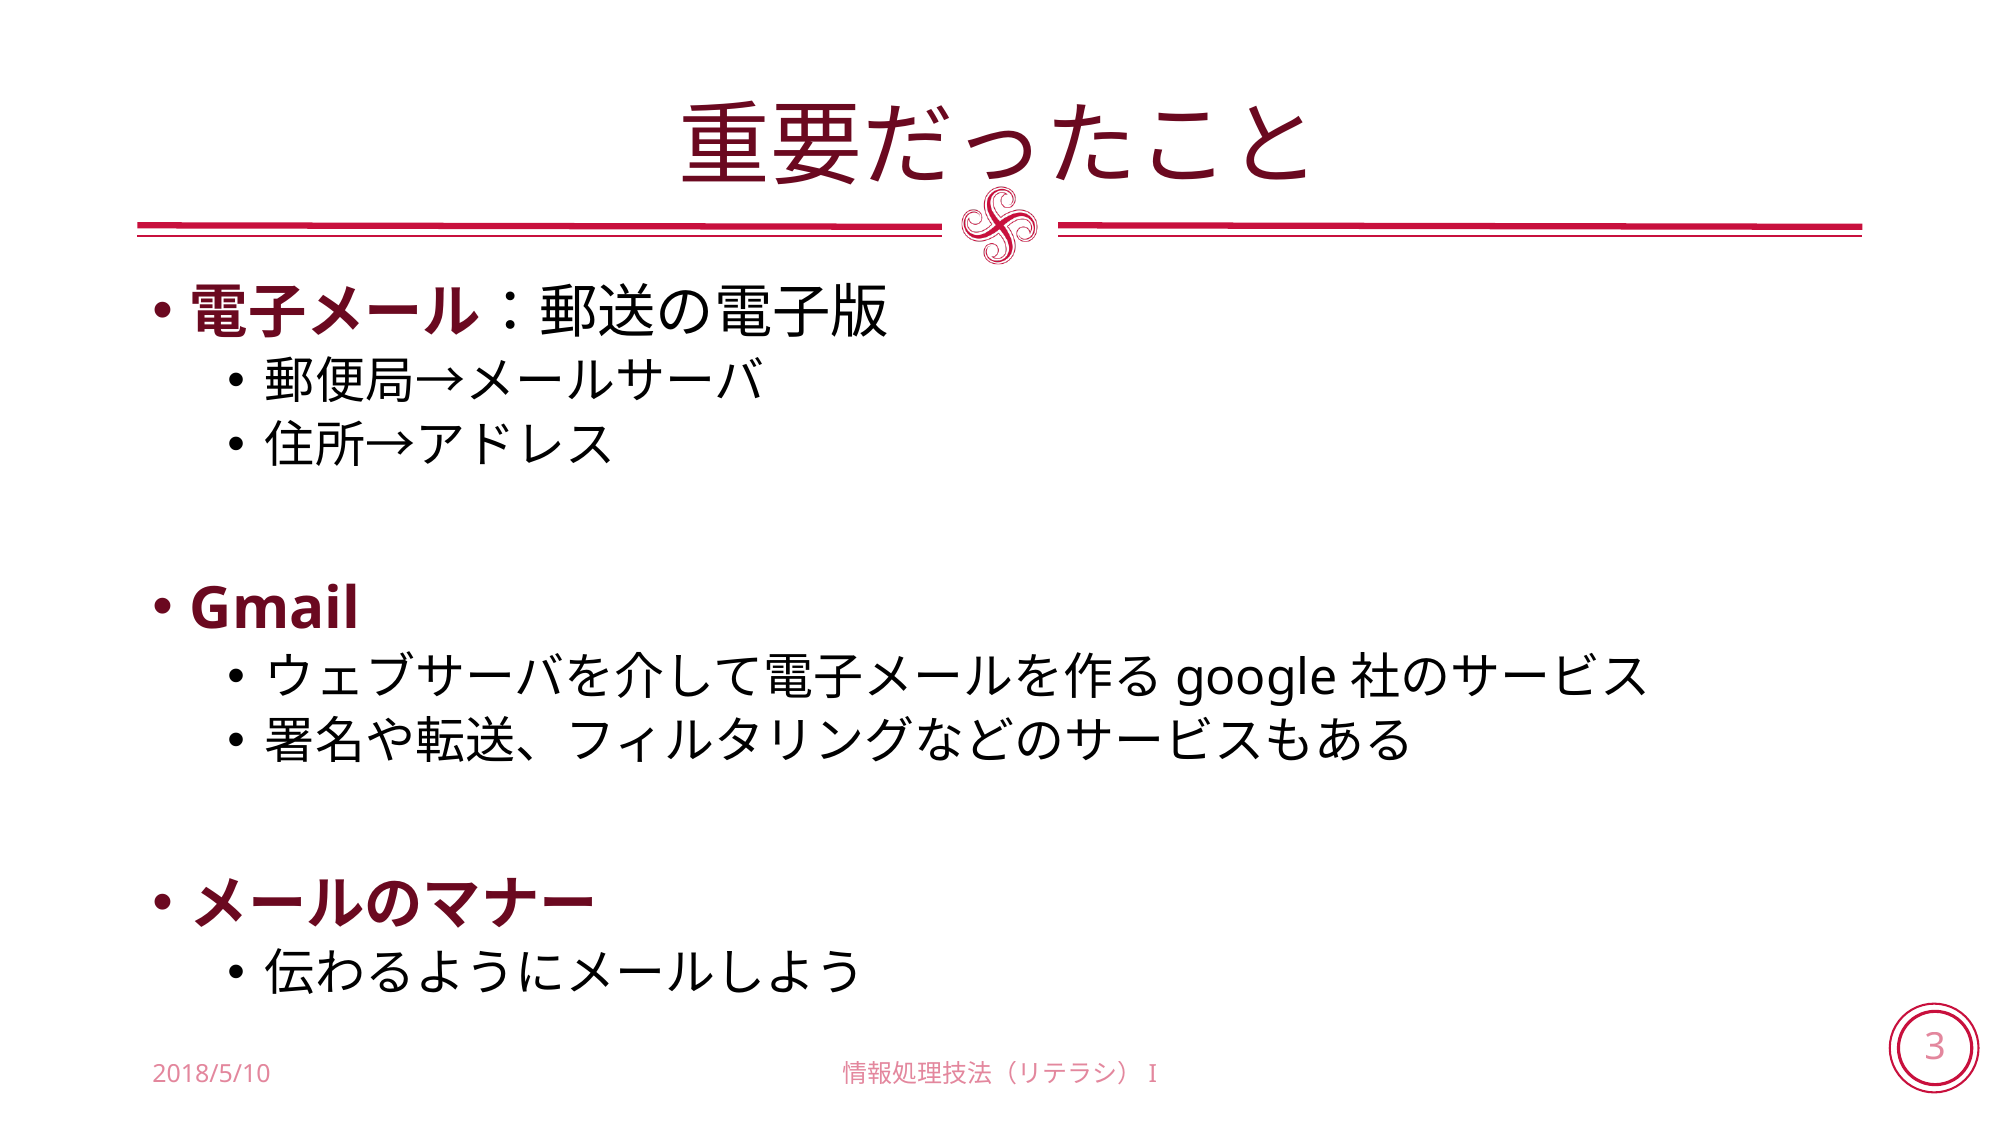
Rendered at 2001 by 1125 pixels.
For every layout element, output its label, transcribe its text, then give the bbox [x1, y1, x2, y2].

picture [959, 237, 1041, 268]
footer 情報処理技法（リテラシ）I [662, 1042, 1338, 1103]
list 電子メール：郵送の電子版 郵便局→メールサーバ 住所→アドレス Gmail ウェブサーバを介して電子メールを作るgoogle社のサービス 署名や転送、フィルタリングなどのサービスもある メールのマナー 伝わるようにメールしよう [137, 274, 1863, 1076]
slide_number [137, 1042, 588, 1103]
title 重要だったこと [137, 59, 1863, 237]
